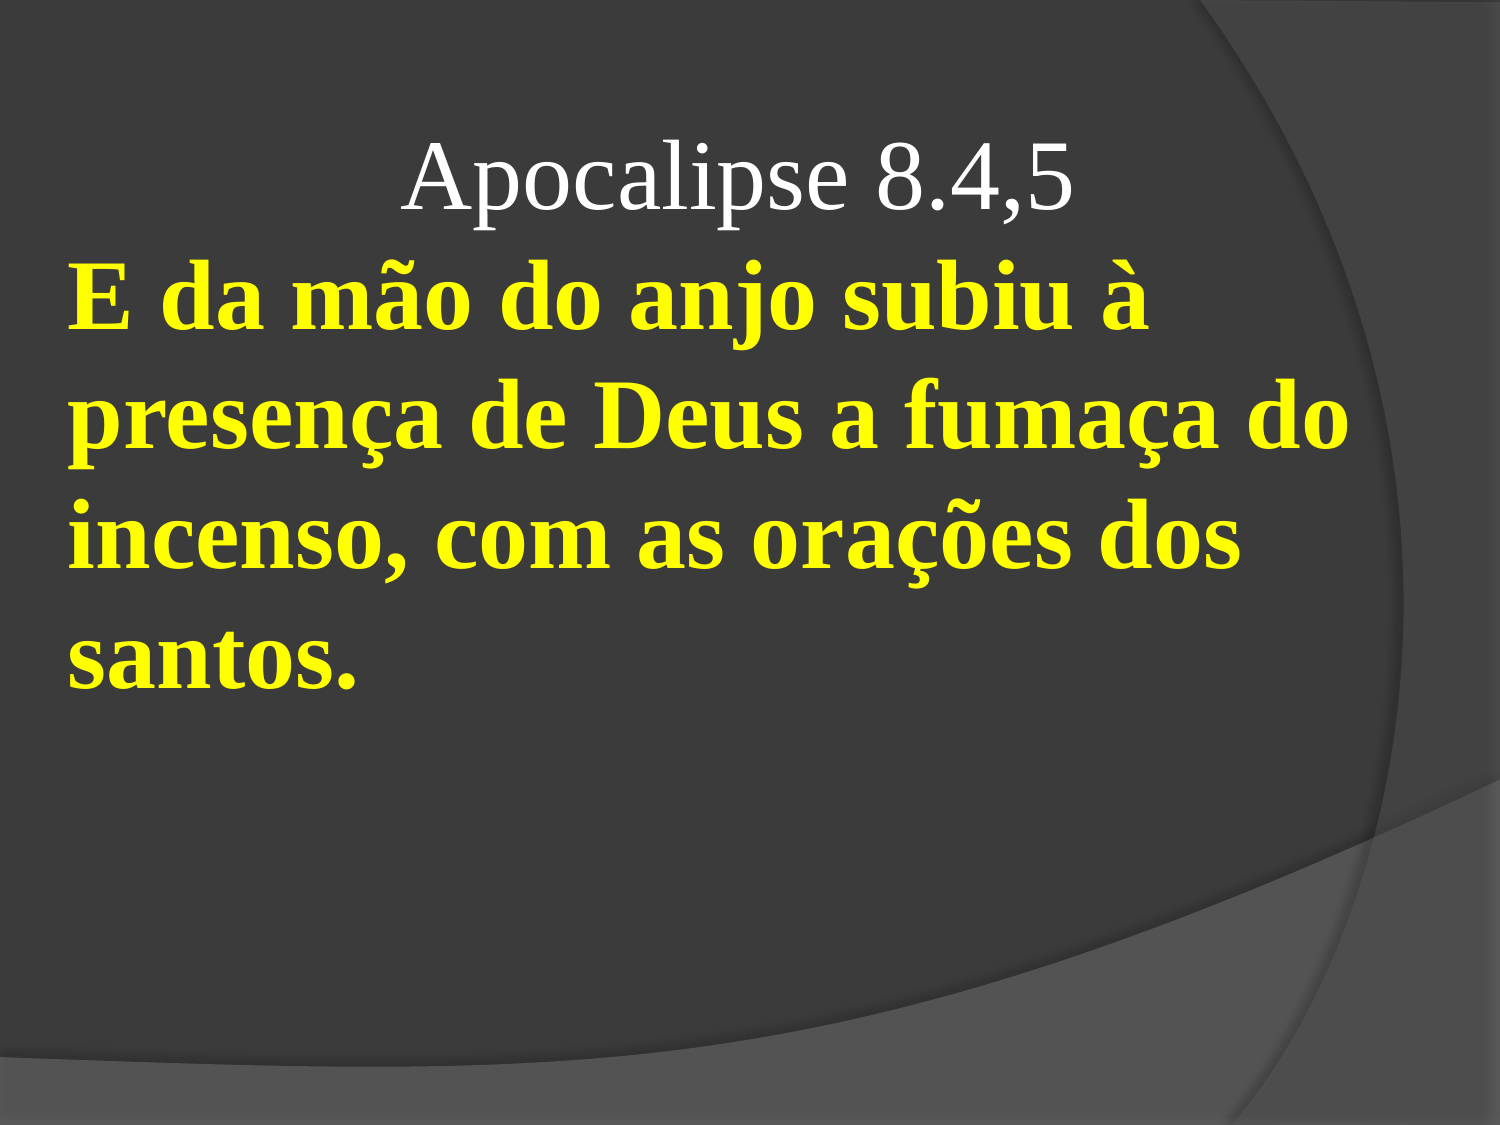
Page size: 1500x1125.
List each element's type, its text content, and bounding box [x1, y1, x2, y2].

text_box Apocalipse 8.4,5 E da mão do anjo subiu à presença de Deus a fumaça do incenso, com as orações dos santos. [53, 101, 1424, 827]
